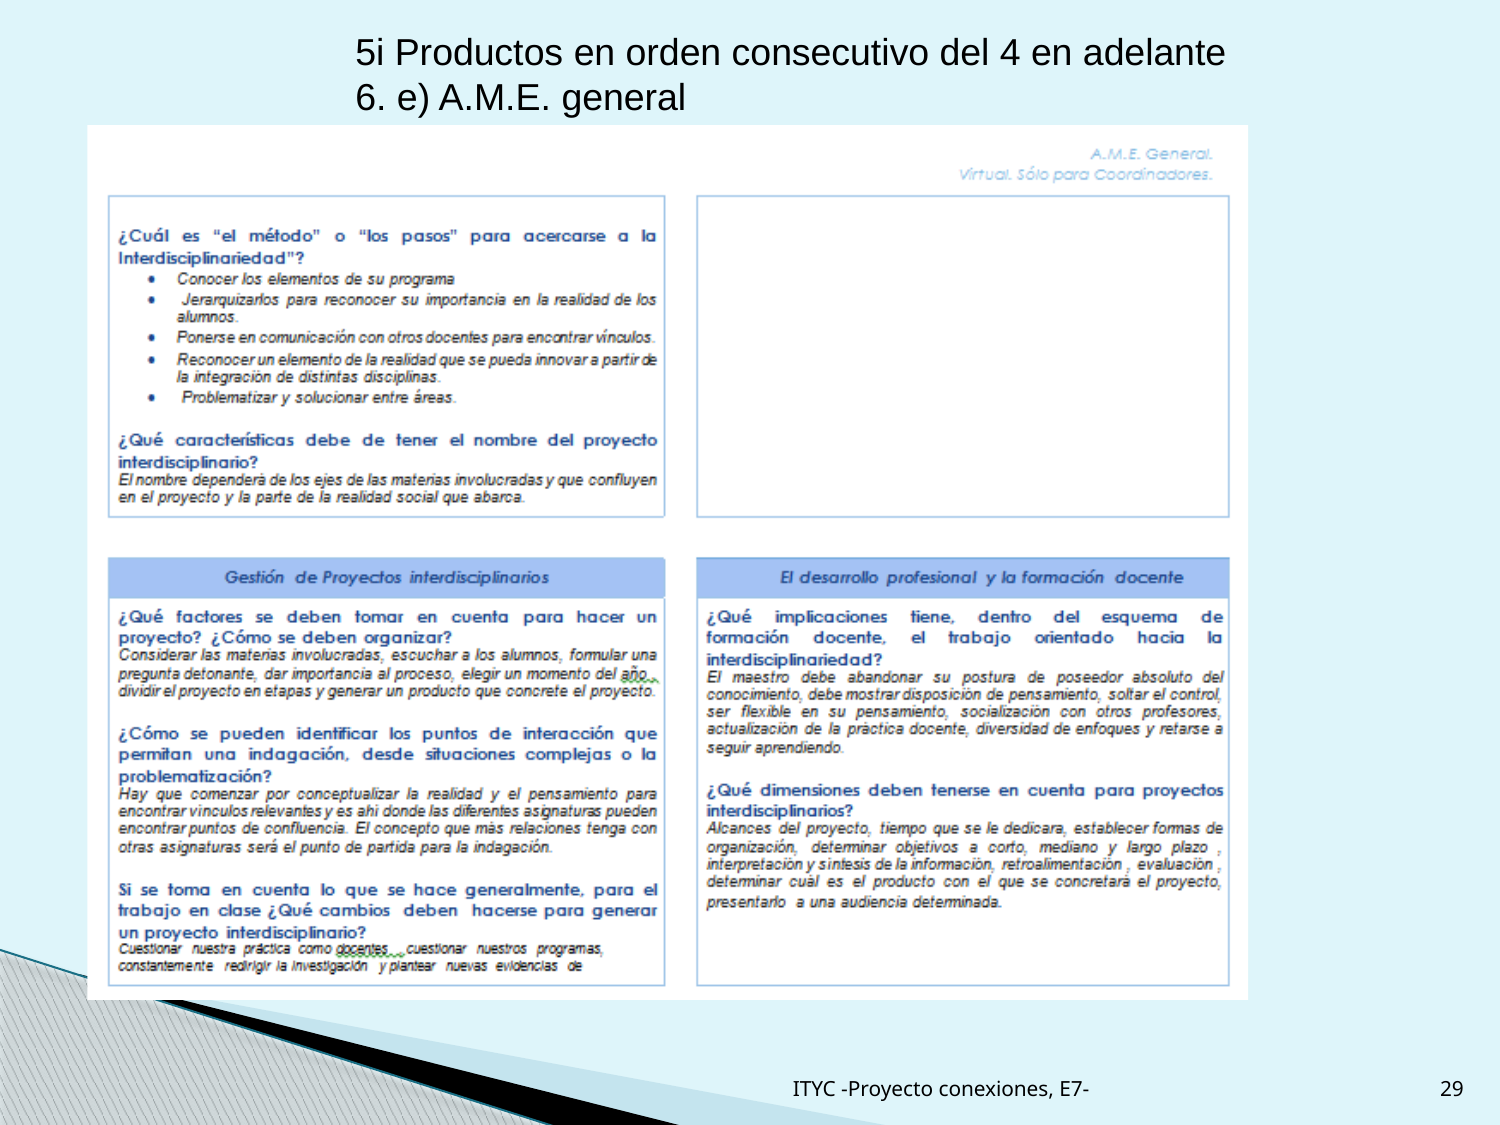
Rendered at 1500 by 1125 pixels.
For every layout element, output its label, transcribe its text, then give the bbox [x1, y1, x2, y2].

footer ITYC -Proyecto conexiones, E7- [718, 1051, 1105, 1112]
picture [87, 125, 1249, 1000]
text_box 5i Productos en orden consecutivo del 4 en adelante 6. e) A.M.E. general [340, 20, 1242, 125]
slide_number 29 [1418, 1051, 1479, 1112]
